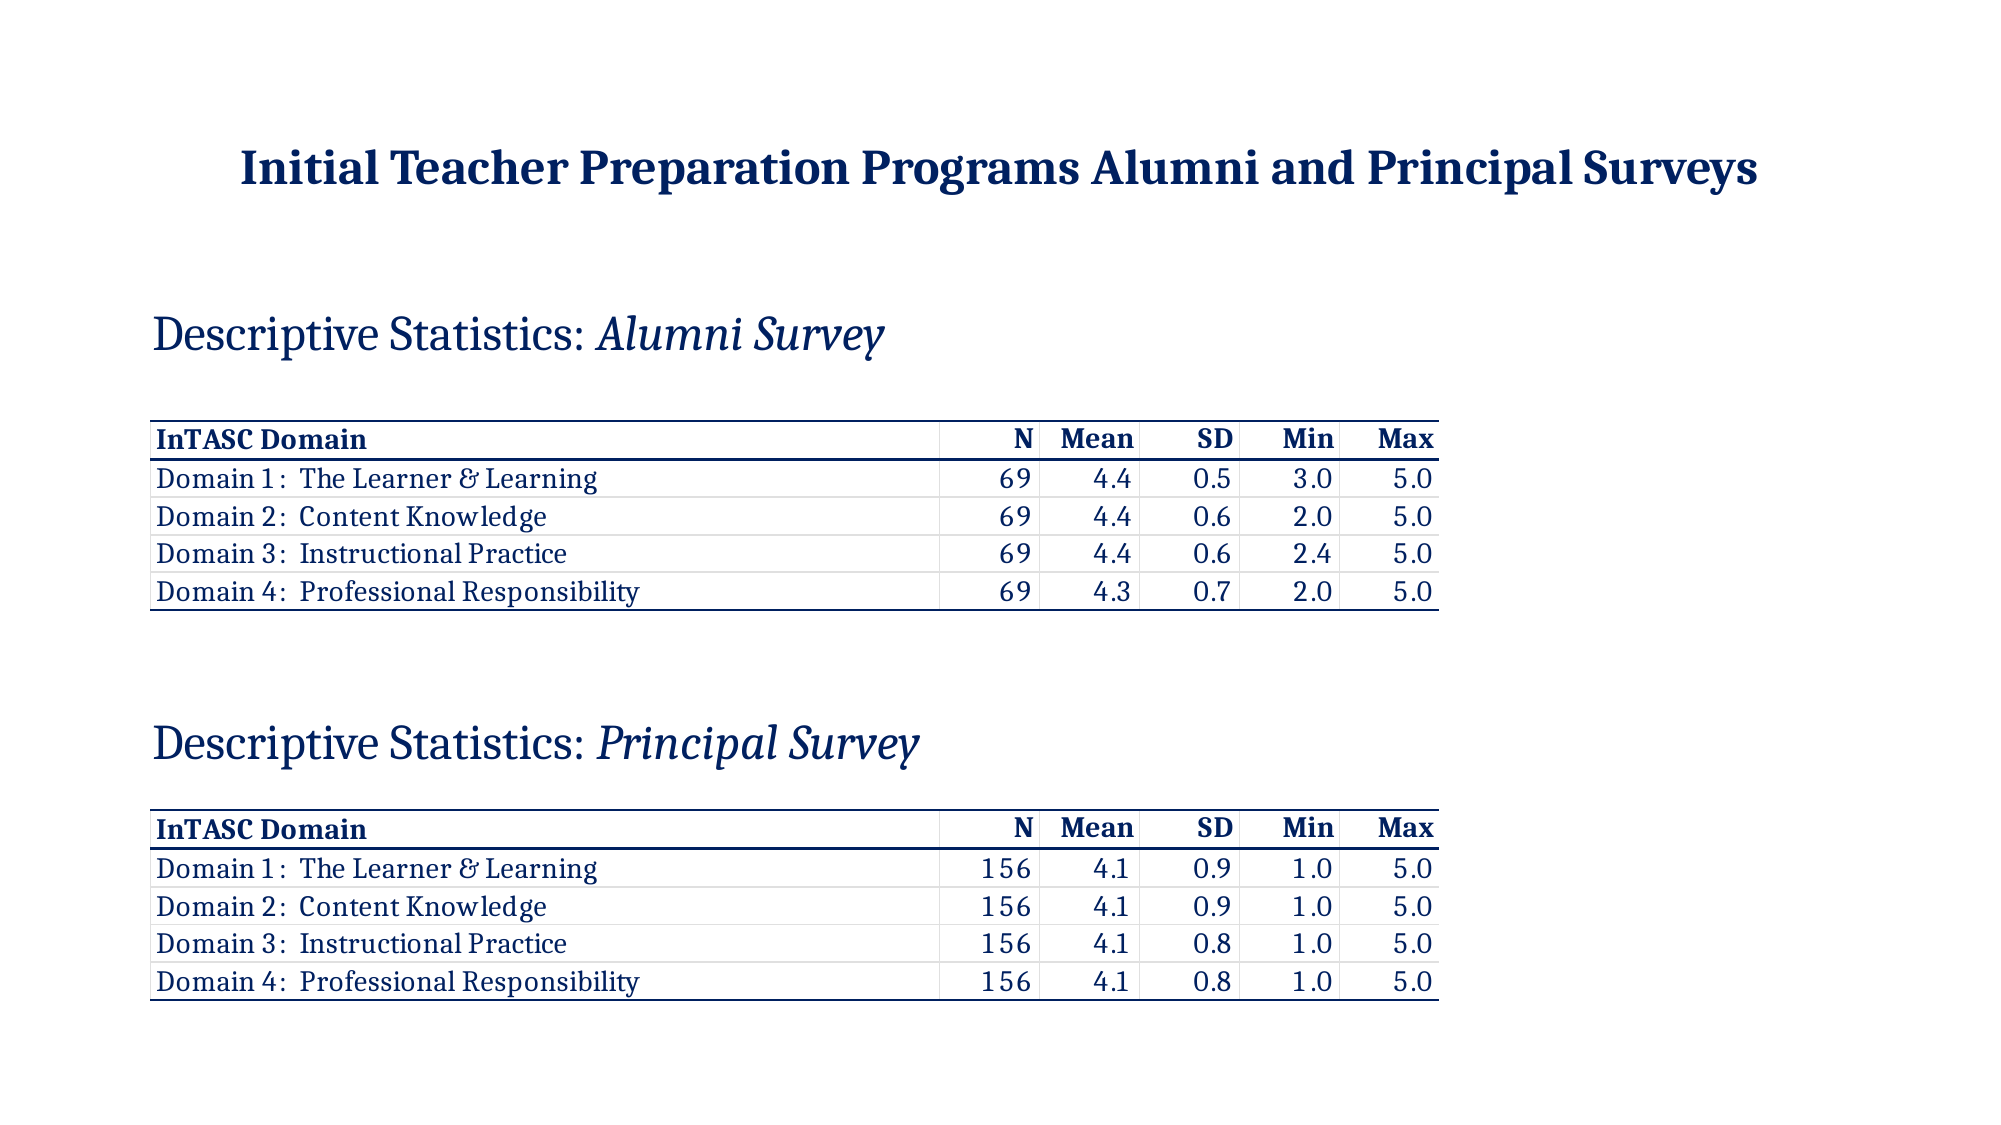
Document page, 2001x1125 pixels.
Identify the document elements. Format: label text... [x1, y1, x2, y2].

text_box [149, 809, 1441, 1002]
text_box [149, 419, 1441, 613]
list Descriptive Statistics: Alumni Survey Descriptive Statistics: Principal Survey [137, 299, 1863, 1014]
title Initial Teacher Preparation Programs Alumni and Principal Surveys [137, 59, 1863, 278]
